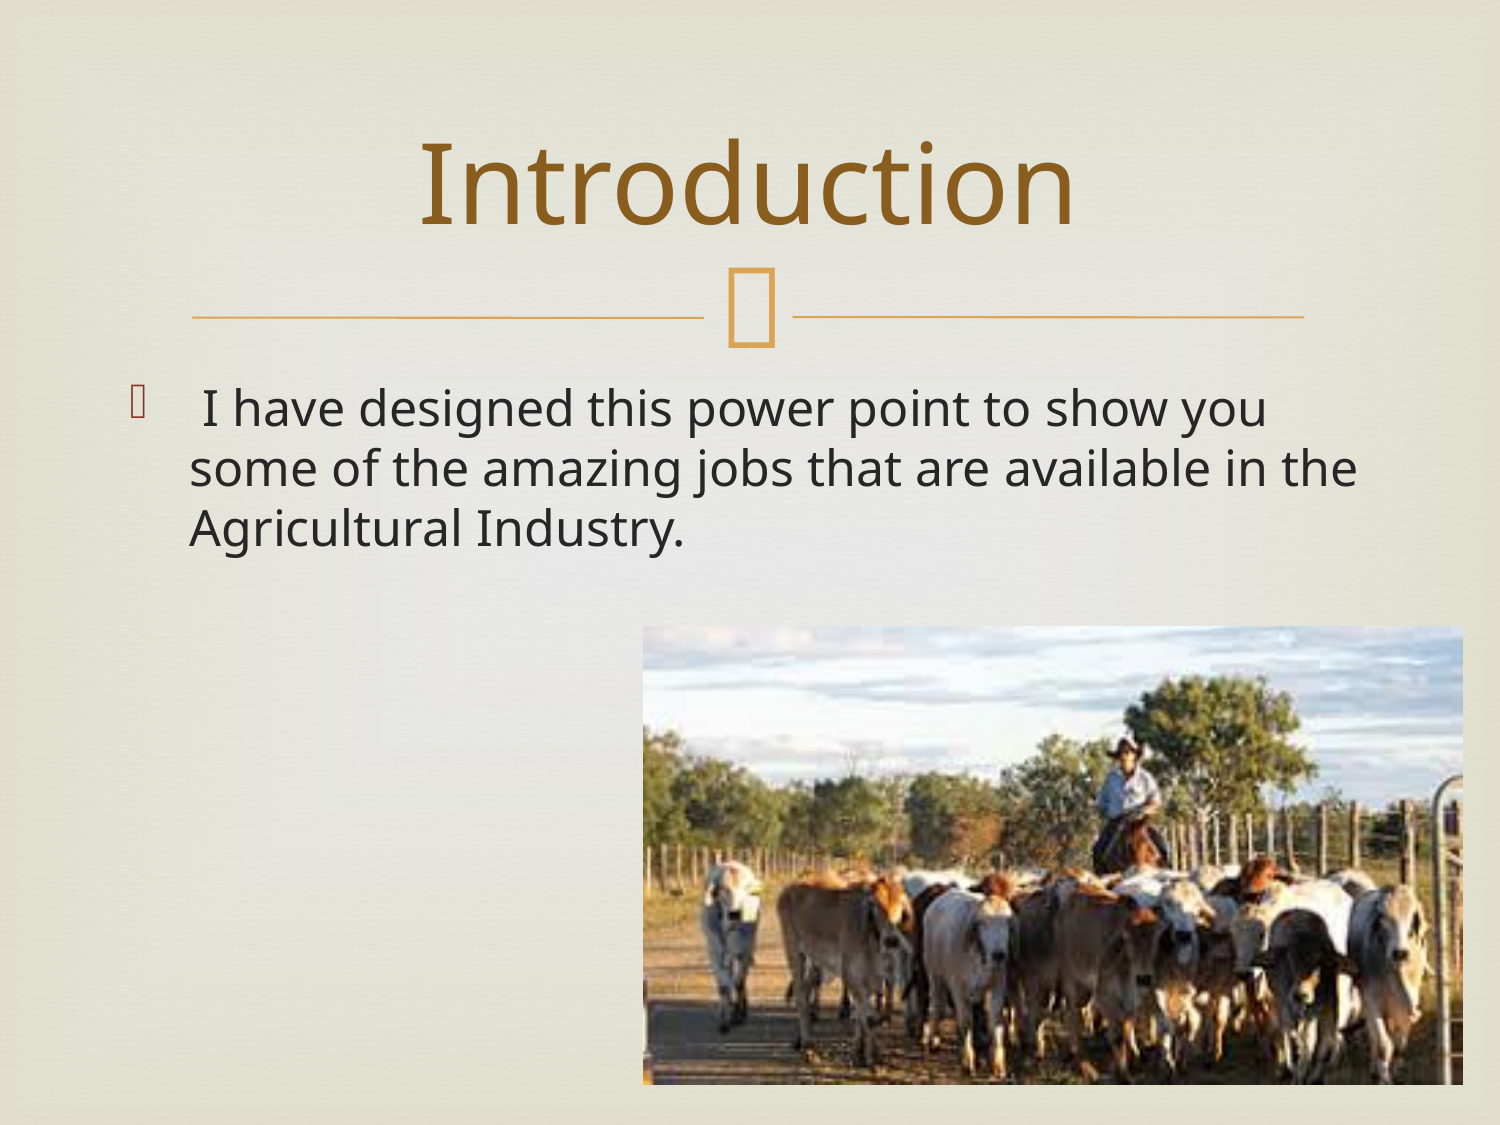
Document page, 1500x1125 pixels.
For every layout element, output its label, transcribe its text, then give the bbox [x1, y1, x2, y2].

list I have designed this power point to show you some of the amazing jobs that are available in the Agricultural Industry. [114, 368, 1386, 1005]
picture [643, 626, 1463, 1086]
title Introduction [112, 93, 1386, 267]
